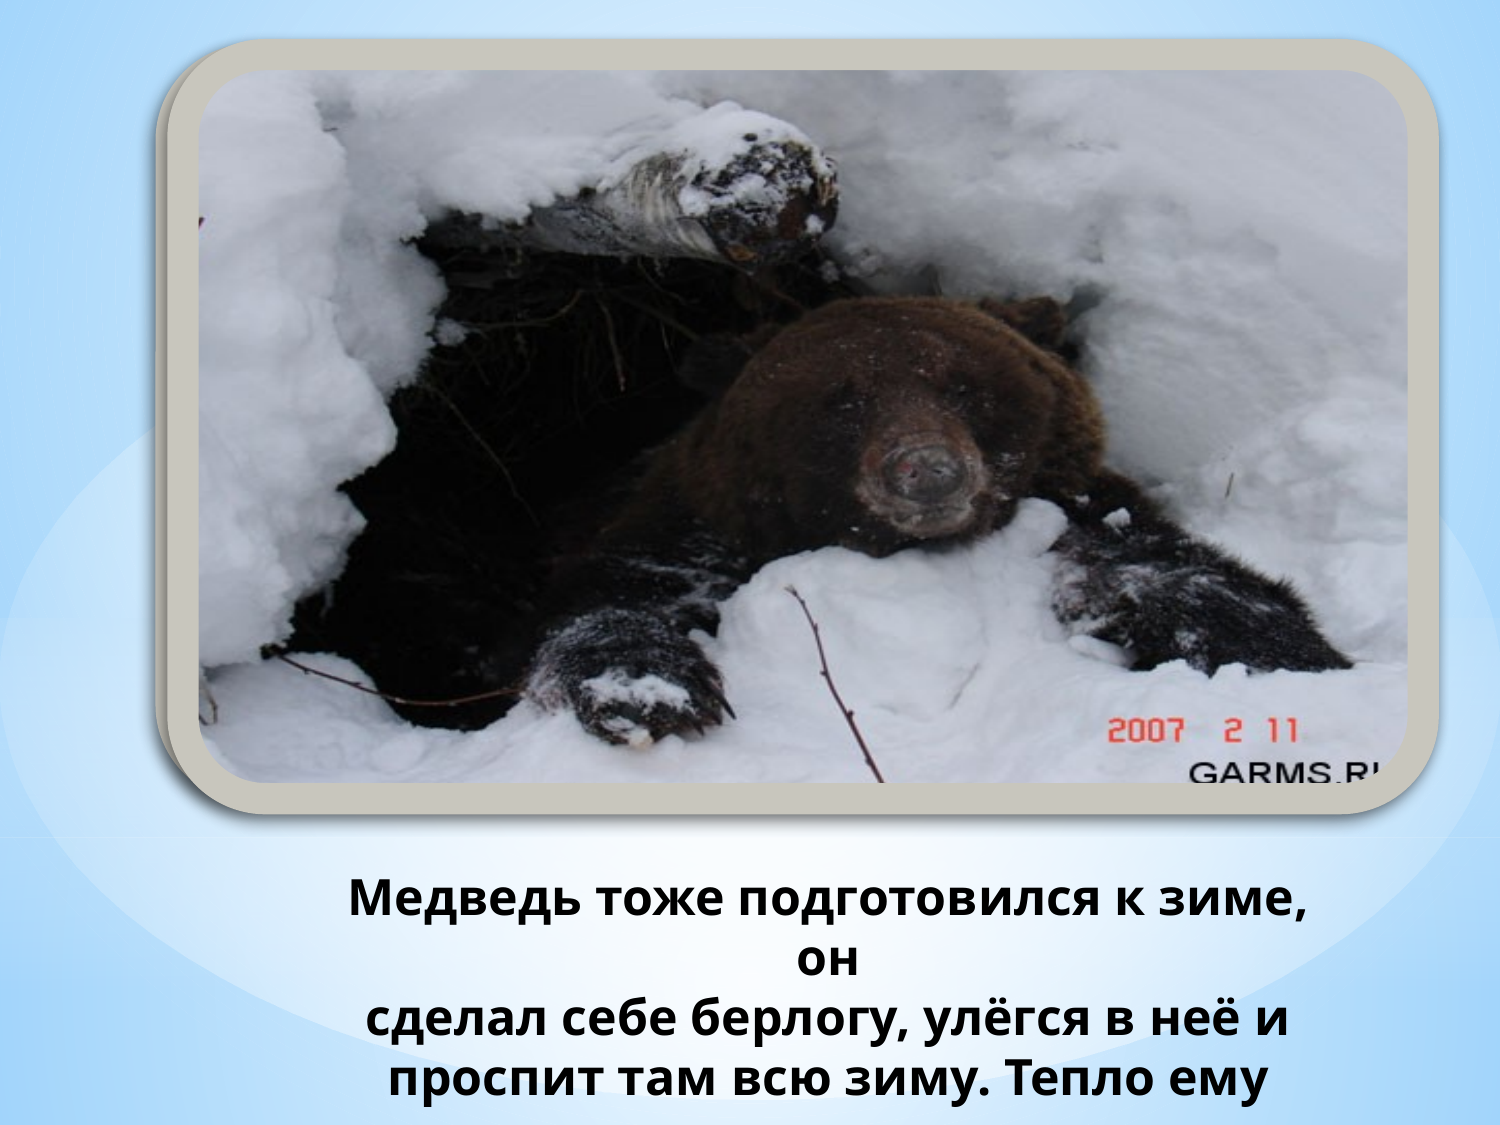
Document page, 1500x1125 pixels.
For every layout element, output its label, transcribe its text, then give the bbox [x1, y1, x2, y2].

title Медведь тоже подготовился к зиме, он сделал себе берлогу, улёгся в неё и проспит там всю зиму. Тепло ему [294, 857, 1363, 1035]
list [170, 59, 177, 786]
picture [182, 54, 1424, 799]
